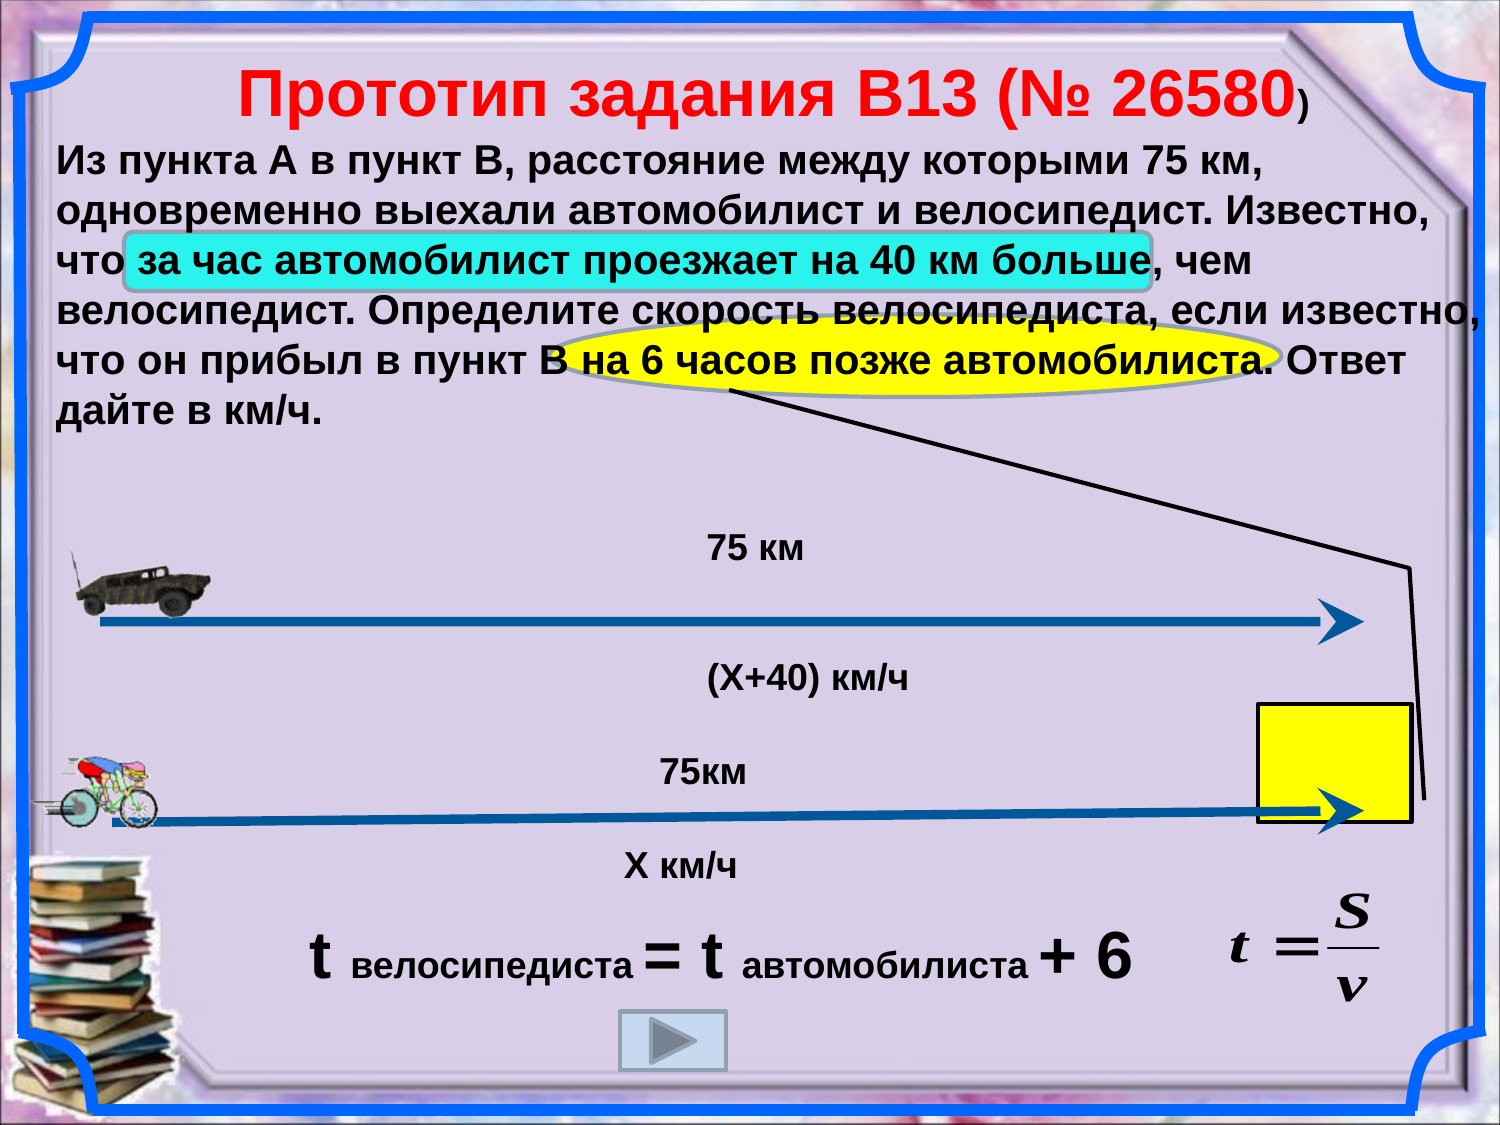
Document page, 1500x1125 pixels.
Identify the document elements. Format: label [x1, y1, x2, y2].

picture [0, 0, 1500, 1125]
text_box [1491, 125, 1500, 441]
text_box [1222, 880, 1388, 1009]
text_box [10, 12, 1486, 1113]
picture [29, 755, 160, 833]
picture [64, 538, 216, 634]
